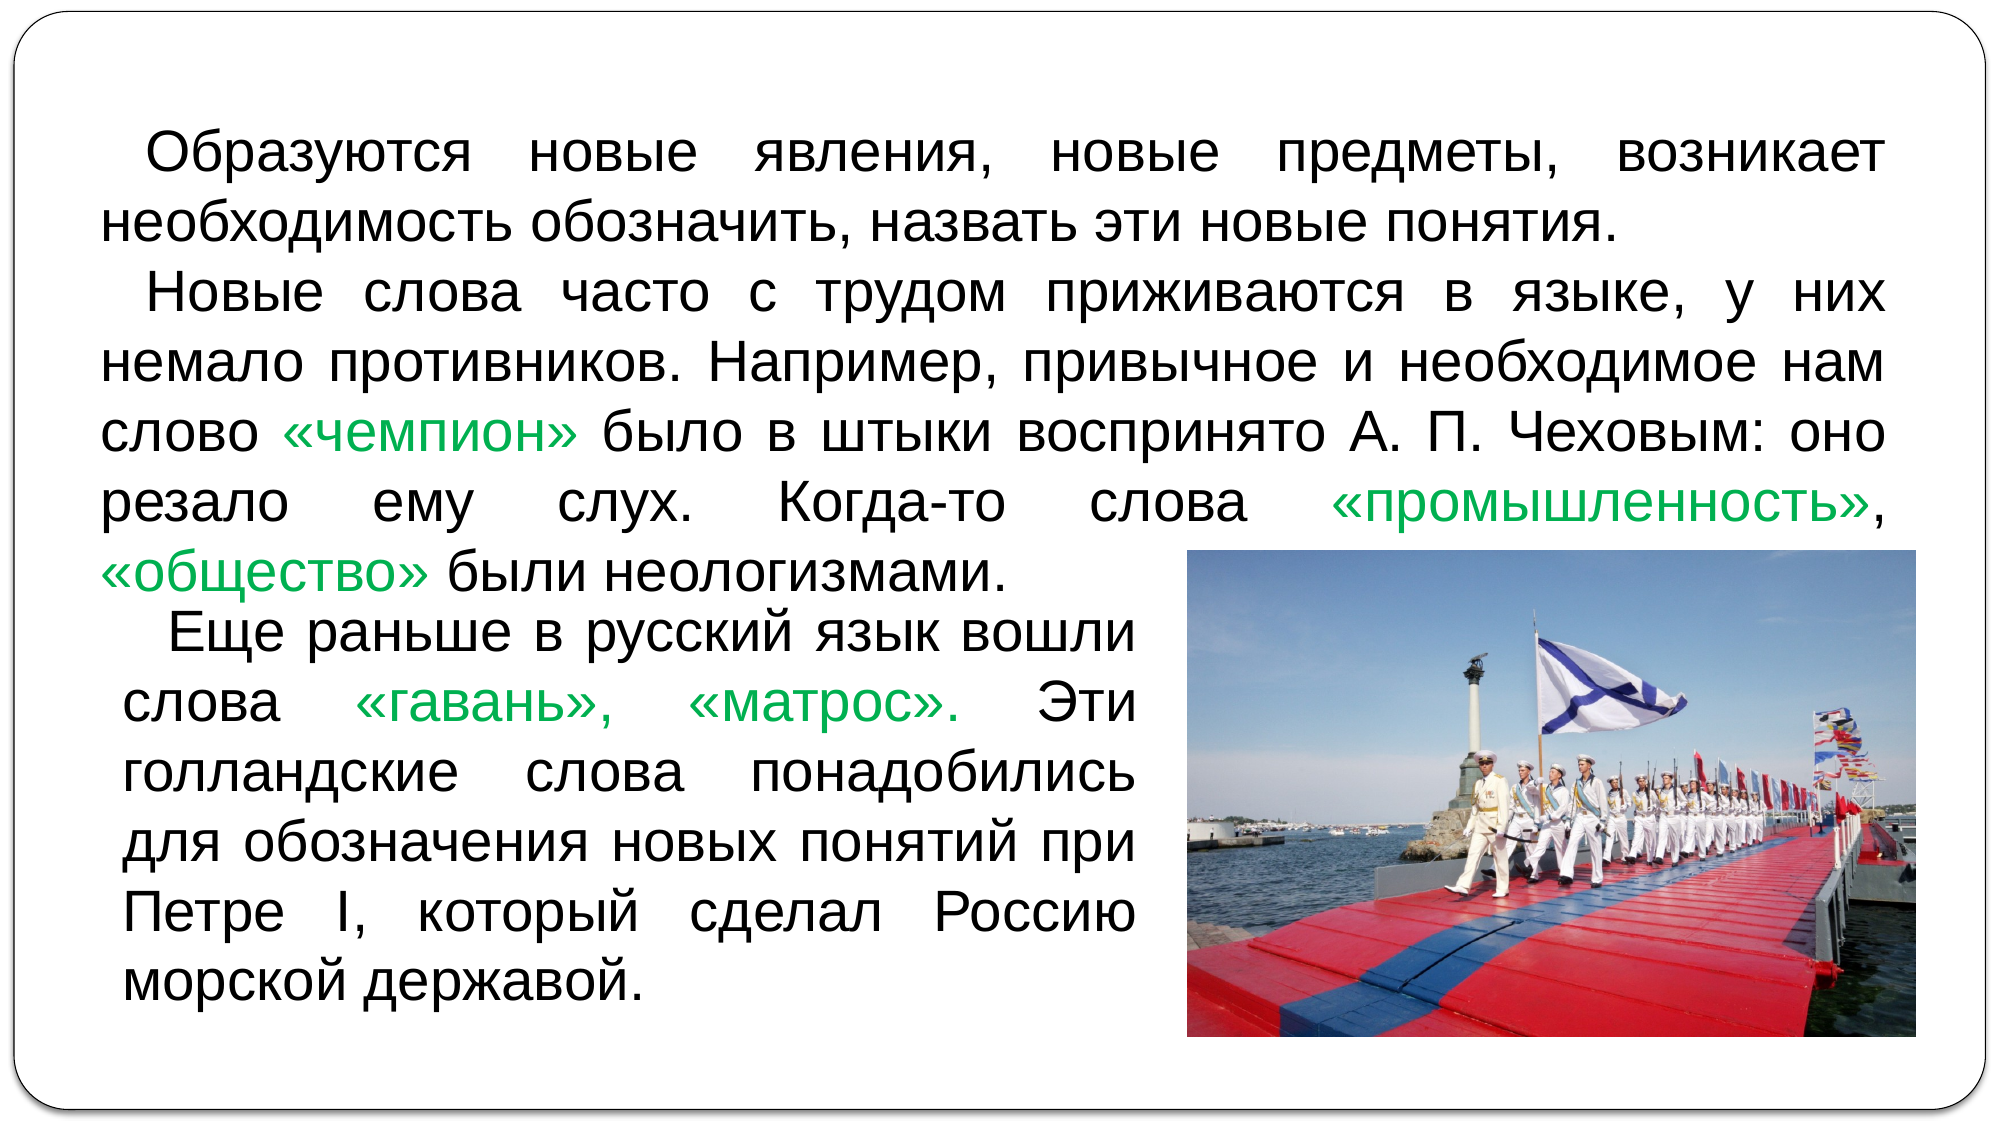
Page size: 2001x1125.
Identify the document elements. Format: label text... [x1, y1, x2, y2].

picture [1187, 550, 1917, 1037]
text_box Образуются новые явления, новые предметы, возникает необходимость обозначить, назвать эти новые понятия. Новые слова часто с трудом приживаются в языке, у них немало противников. Например, привычное и необходимое нам слово «чемпион» было в штыки воспринято А. П. Чеховым: оно резало ему слух. Когда-то слова «промышленность», «общество» были неологизмами. [85, 105, 1903, 611]
list Еще раньше в русский язык вошли слова «гавань», «матрос». Эти голландские слова понадобились для обозначения новых понятий при Петре I, который сделал Россию морской державой. [62, 585, 1153, 1070]
